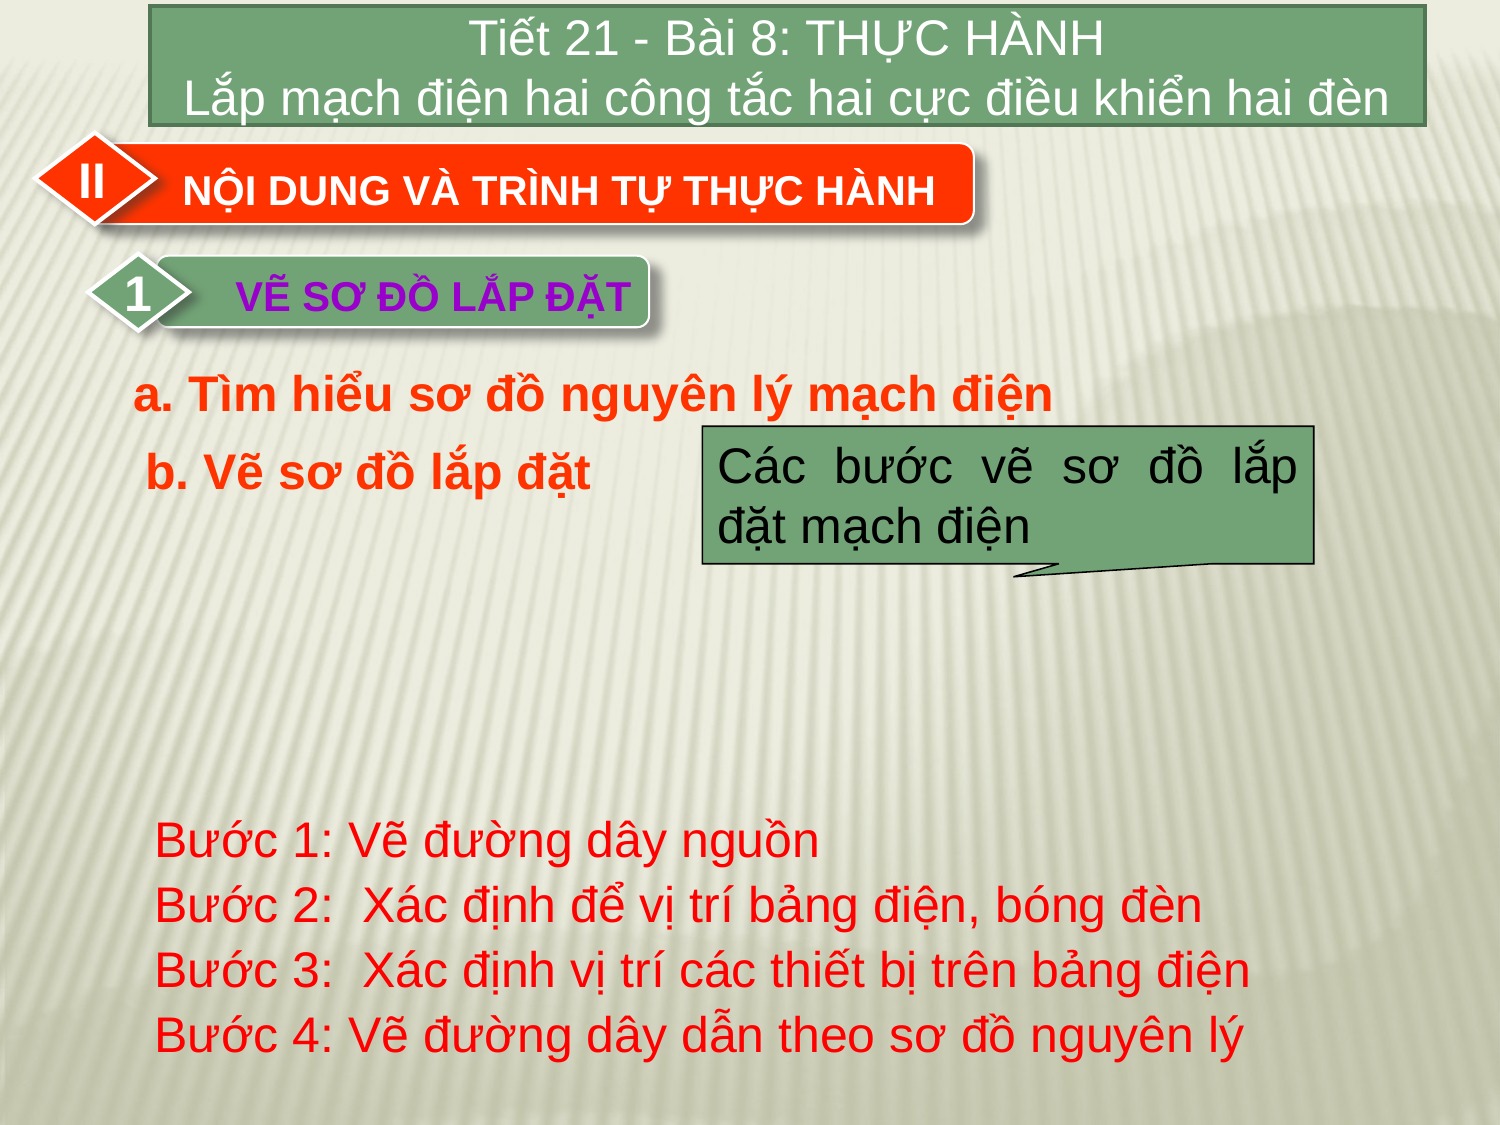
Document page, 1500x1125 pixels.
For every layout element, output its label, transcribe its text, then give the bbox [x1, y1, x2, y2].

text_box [87, 253, 650, 331]
text_box Các bước vẽ sơ đồ lắp đặt mạch điện [702, 426, 1314, 577]
text_box b. Vẽ sơ đồ lắp đặt [130, 431, 611, 507]
text_box a. Tìm hiểu sơ đồ nguyên lý mạch điện [118, 354, 1088, 430]
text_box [34, 132, 975, 225]
text_box Tiết 21 - Bài 8: THỰC HÀNH Lắp mạch điện hai công tắc hai cực điều khiển hai đèn [149, 6, 1425, 125]
picture [0, 0, 1500, 1125]
text_box Bước 1: Vẽ đường dây nguồn Bước 2: Xác định để vị trí bảng điện, bóng đèn Bước 3: Xác định vị trí các thiết bị trên bảng điện Bước 4: Vẽ đường dây dẫn theo sơ đồ nguyên lý [139, 800, 1278, 1071]
